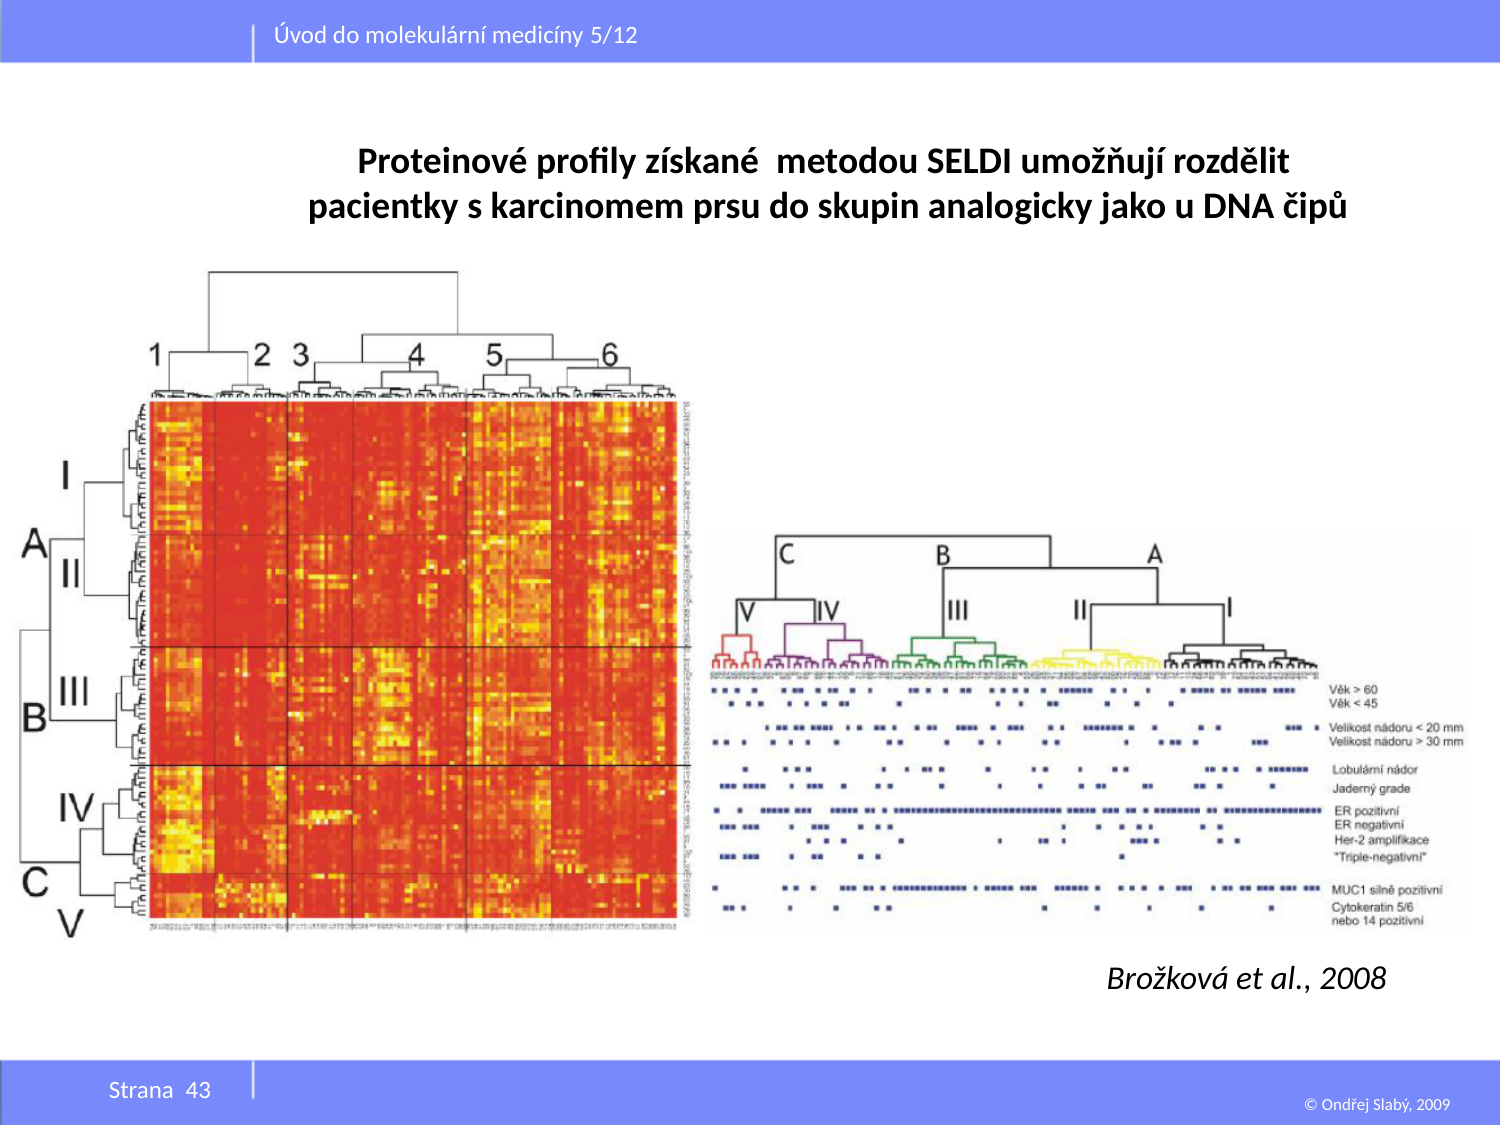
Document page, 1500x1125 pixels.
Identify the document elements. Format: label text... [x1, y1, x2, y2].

text_box Úvod do molekulární medicíny 5/12 [259, 11, 653, 57]
text_box Strana 43 [94, 1066, 227, 1112]
picture [0, 0, 1500, 1125]
text_box Brožková et al., 2008 [1091, 949, 1402, 1004]
text_box © Ondřej Slabý, 2009 [1289, 1066, 1466, 1121]
text_box Proteinové profily získané metodou SELDI umožňují rozdělit pacientky s karcinomem prsu do skupin analogicky jako u DNA čipů [292, 128, 1364, 234]
